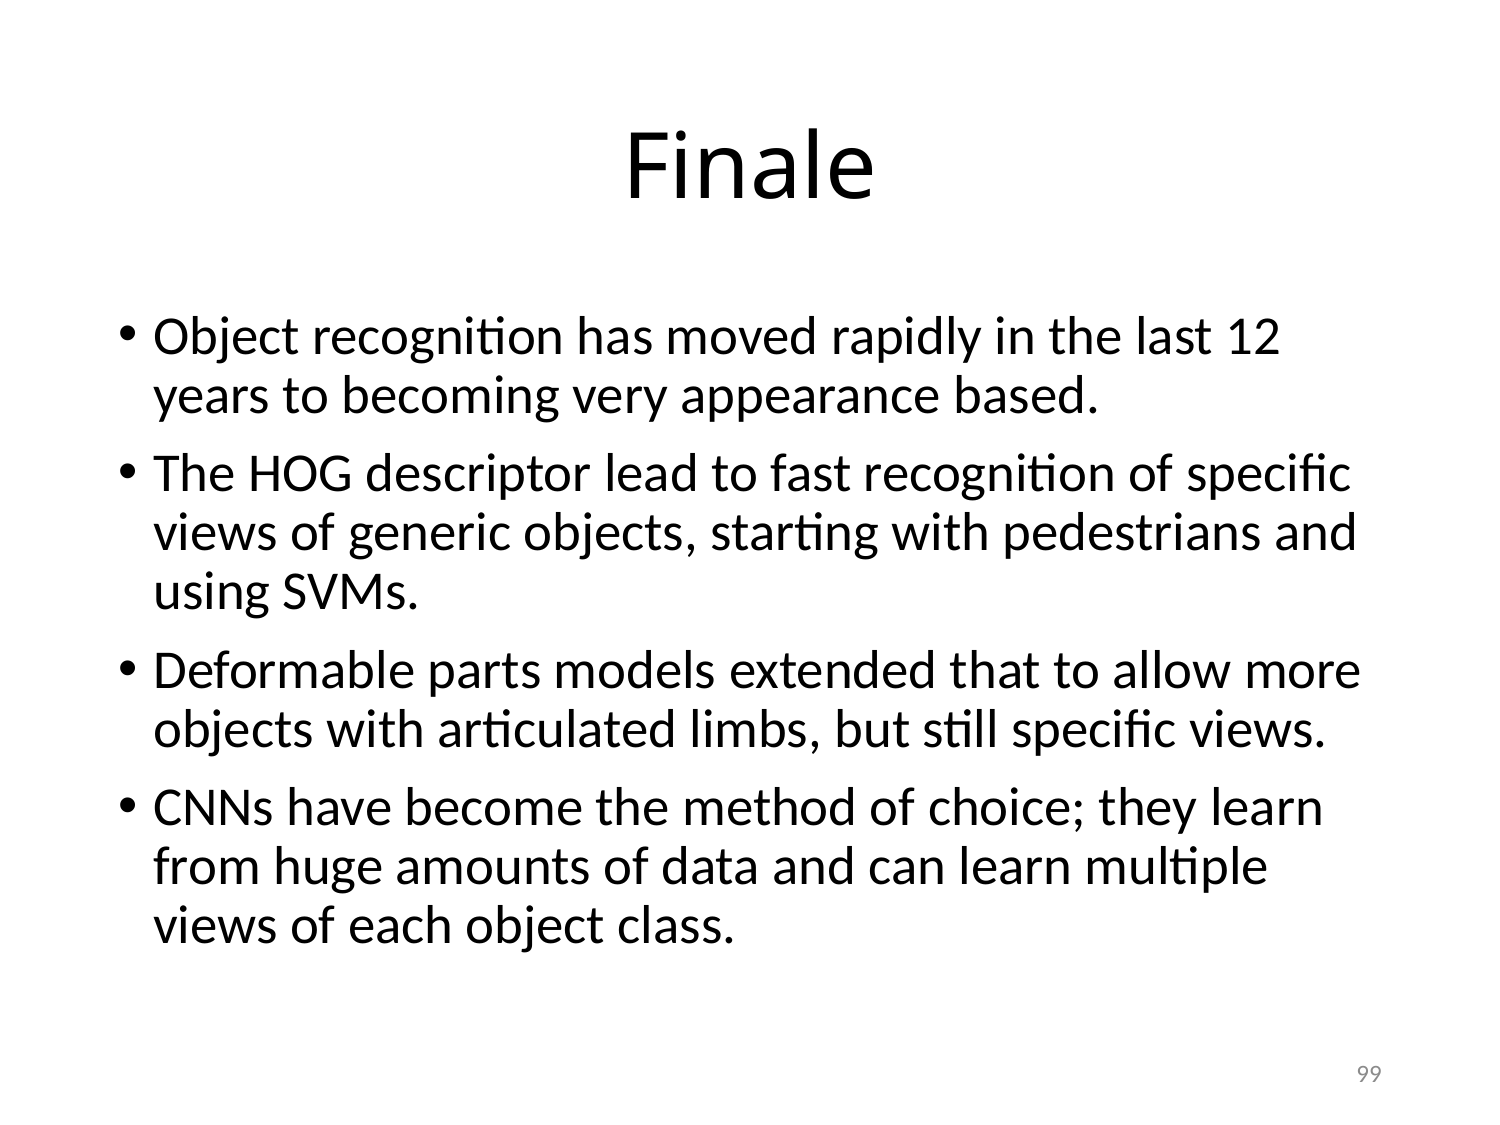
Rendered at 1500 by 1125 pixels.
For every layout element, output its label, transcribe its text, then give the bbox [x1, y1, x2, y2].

slide_number 99 [1059, 1042, 1397, 1103]
title Finale [103, 59, 1397, 278]
list Object recognition has moved rapidly in the last 12 years to becoming very appearance based. The HOG descriptor lead to fast recognition of specific views of generic objects, starting with pedestrians and using SVMs. Deformable parts models extended that to allow more objects with articulated limbs, but still specific views. CNNs have become the method of choice; they learn from huge amounts of data and can learn multiple views of each object class. [103, 299, 1397, 1014]
